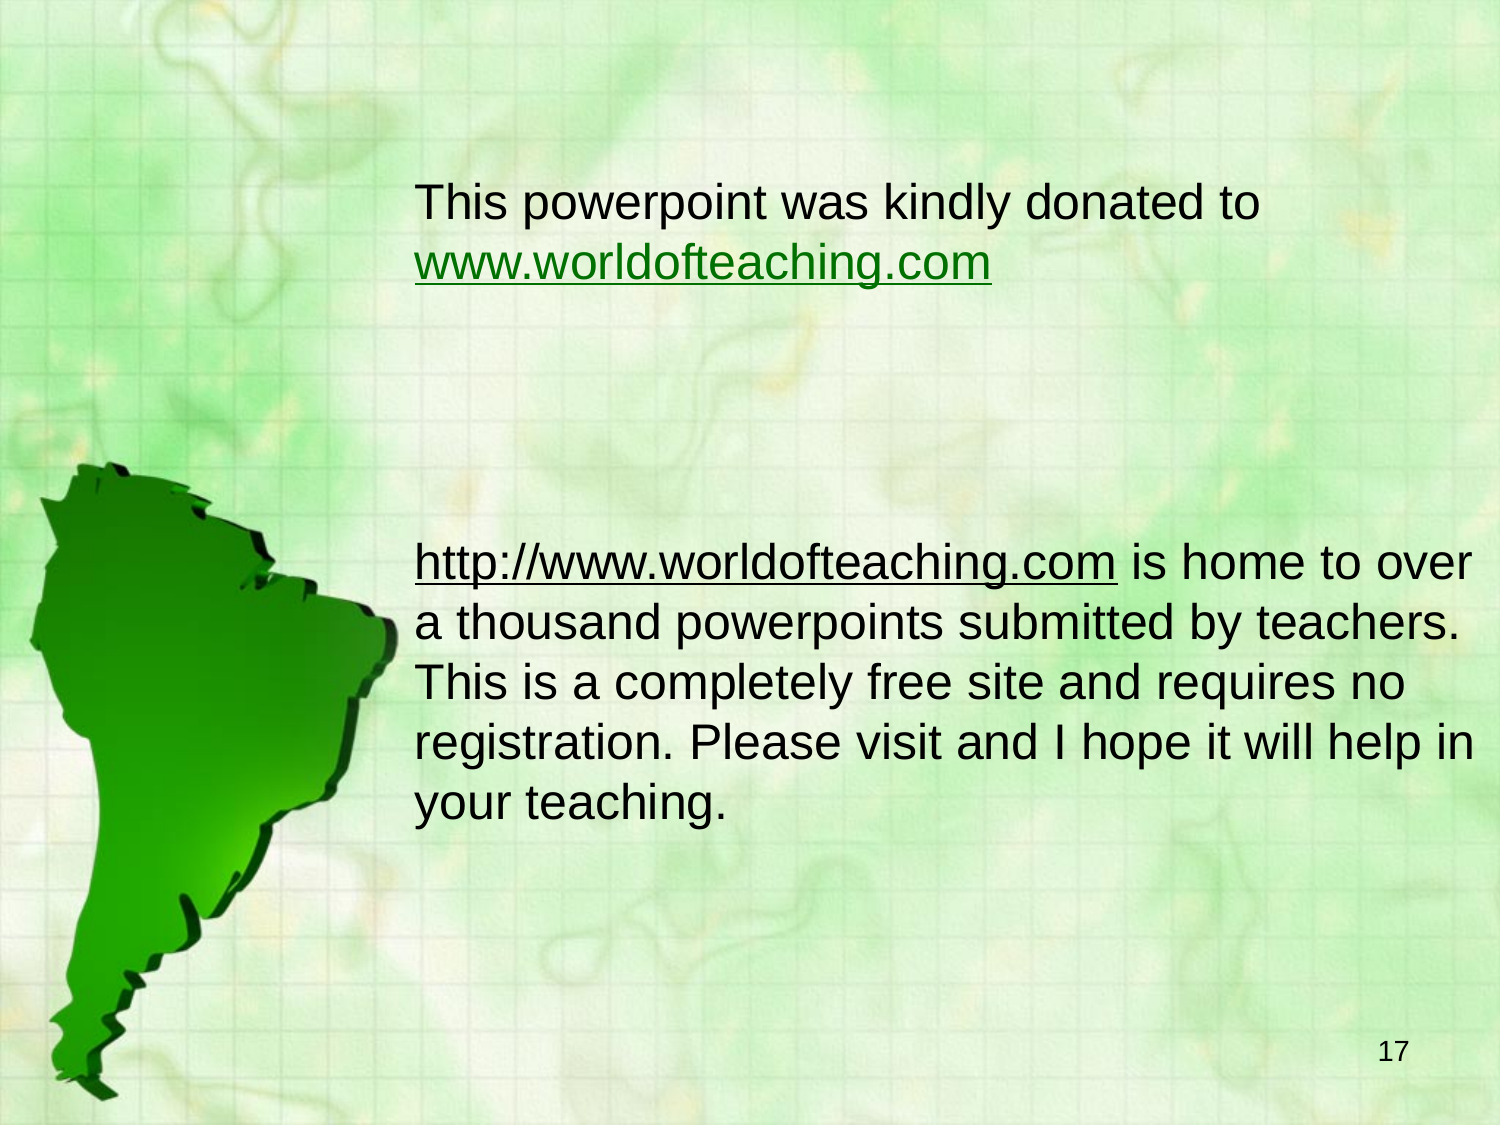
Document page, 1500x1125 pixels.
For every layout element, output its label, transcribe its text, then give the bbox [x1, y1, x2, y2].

text_box This powerpoint was kindly donated to www.worldofteaching.com http://www.worldofteaching.com is home to over a thousand powerpoints submitted by teachers. This is a completely free site and requires no registration. Please visit and I hope it will help in your teaching. [399, 162, 1500, 838]
picture [0, 0, 1500, 1125]
slide_number 17 [1074, 1024, 1425, 1103]
